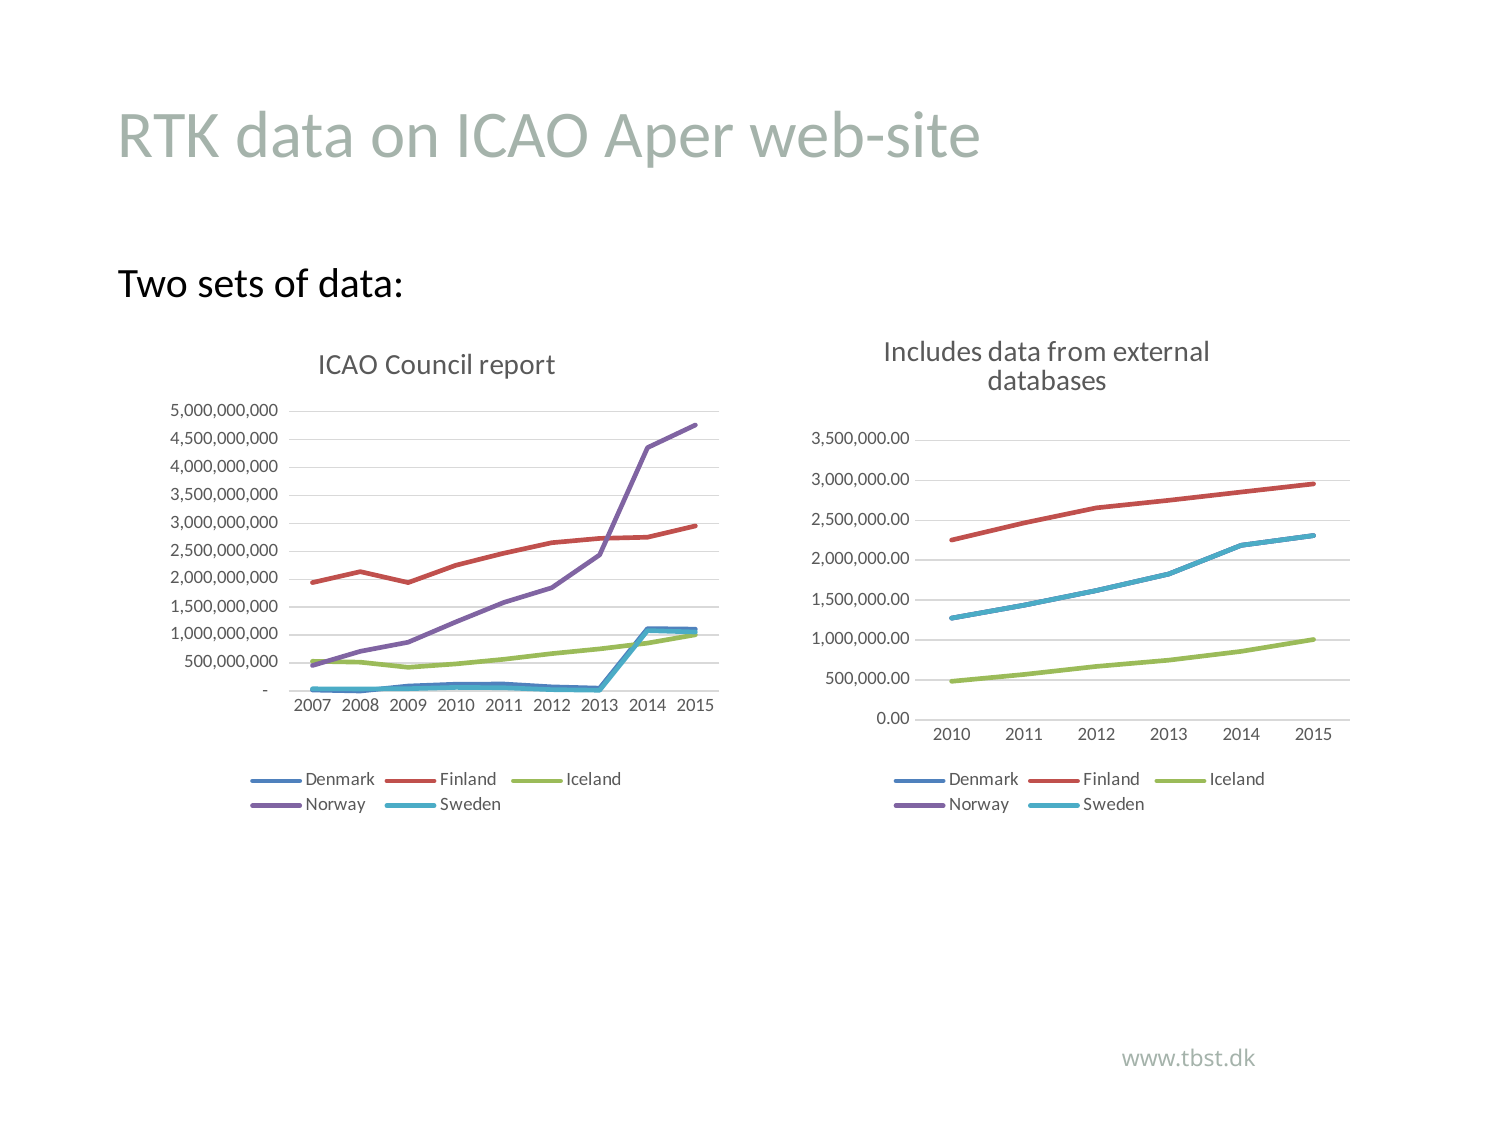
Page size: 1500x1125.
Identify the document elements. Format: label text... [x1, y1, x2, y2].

chart [799, 326, 1362, 822]
title RTK data on ICAO Aper web-site [117, 88, 1411, 237]
list Two sets of data: [117, 255, 1411, 1035]
chart [135, 326, 739, 822]
